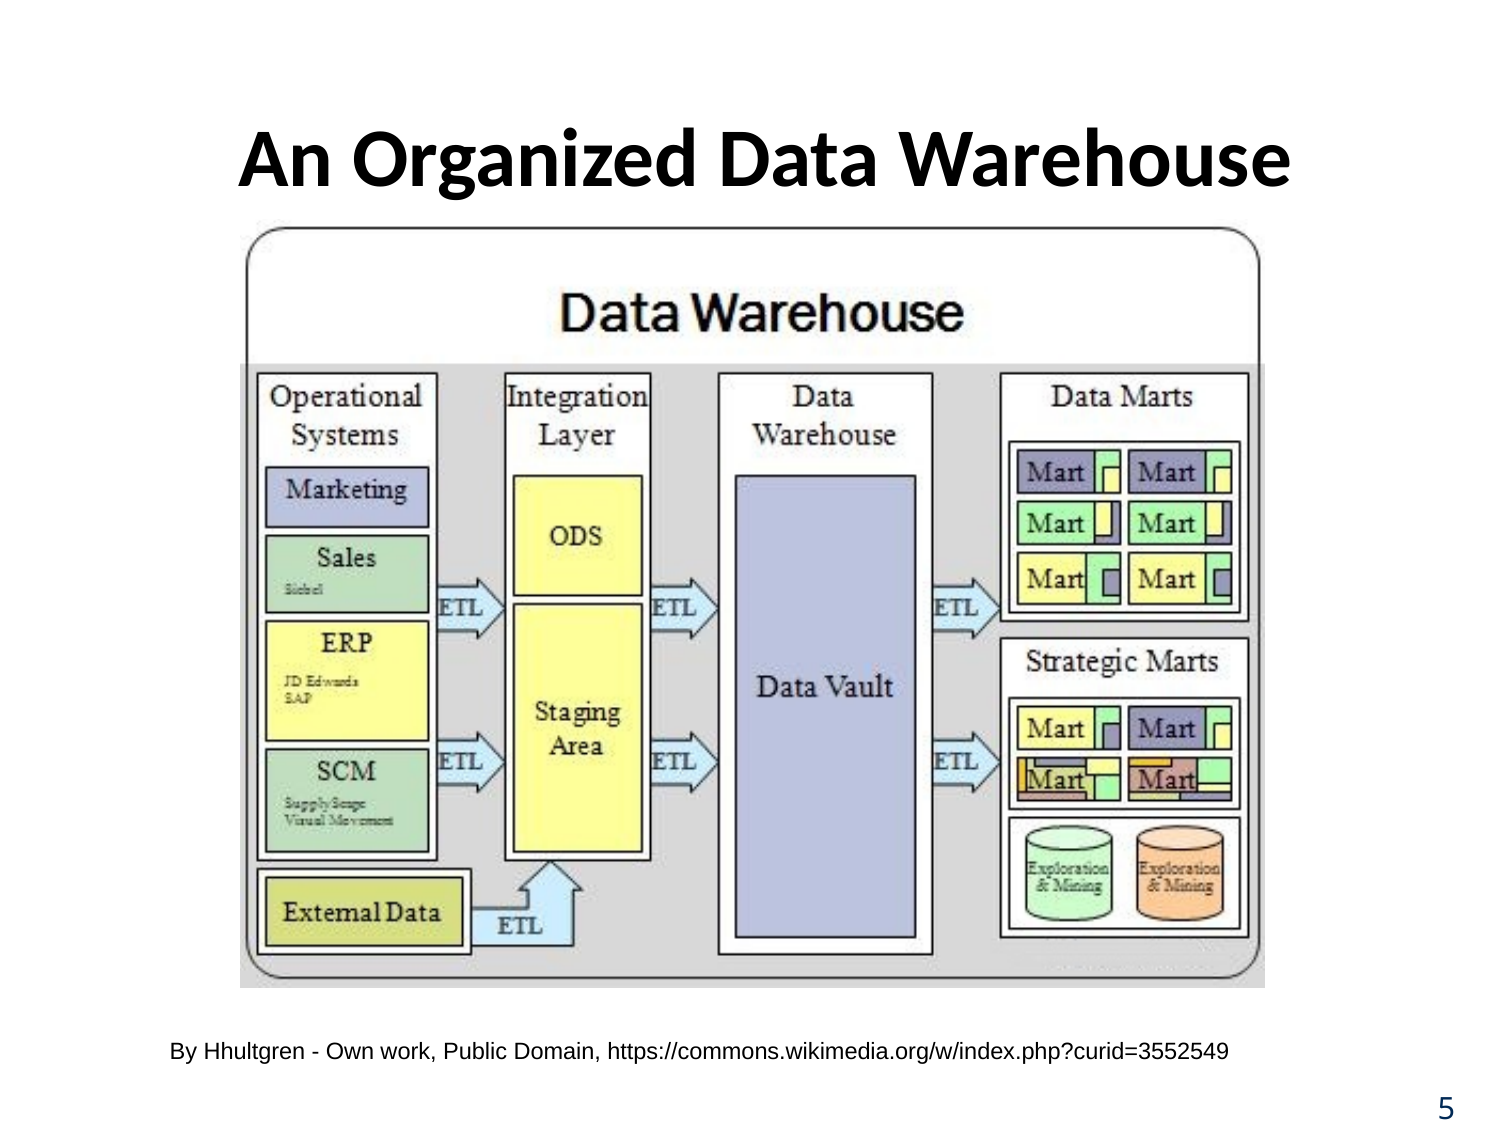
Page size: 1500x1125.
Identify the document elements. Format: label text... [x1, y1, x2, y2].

text_box 5 [1438, 1081, 1454, 1119]
title An Organized Data Warehouse [90, 61, 1441, 257]
text_box By Hhultgren - Own work, Public Domain, https://commons.wikimedia.org/w/index.php?curid=3552549 [154, 1028, 1377, 1072]
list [239, 219, 1265, 989]
